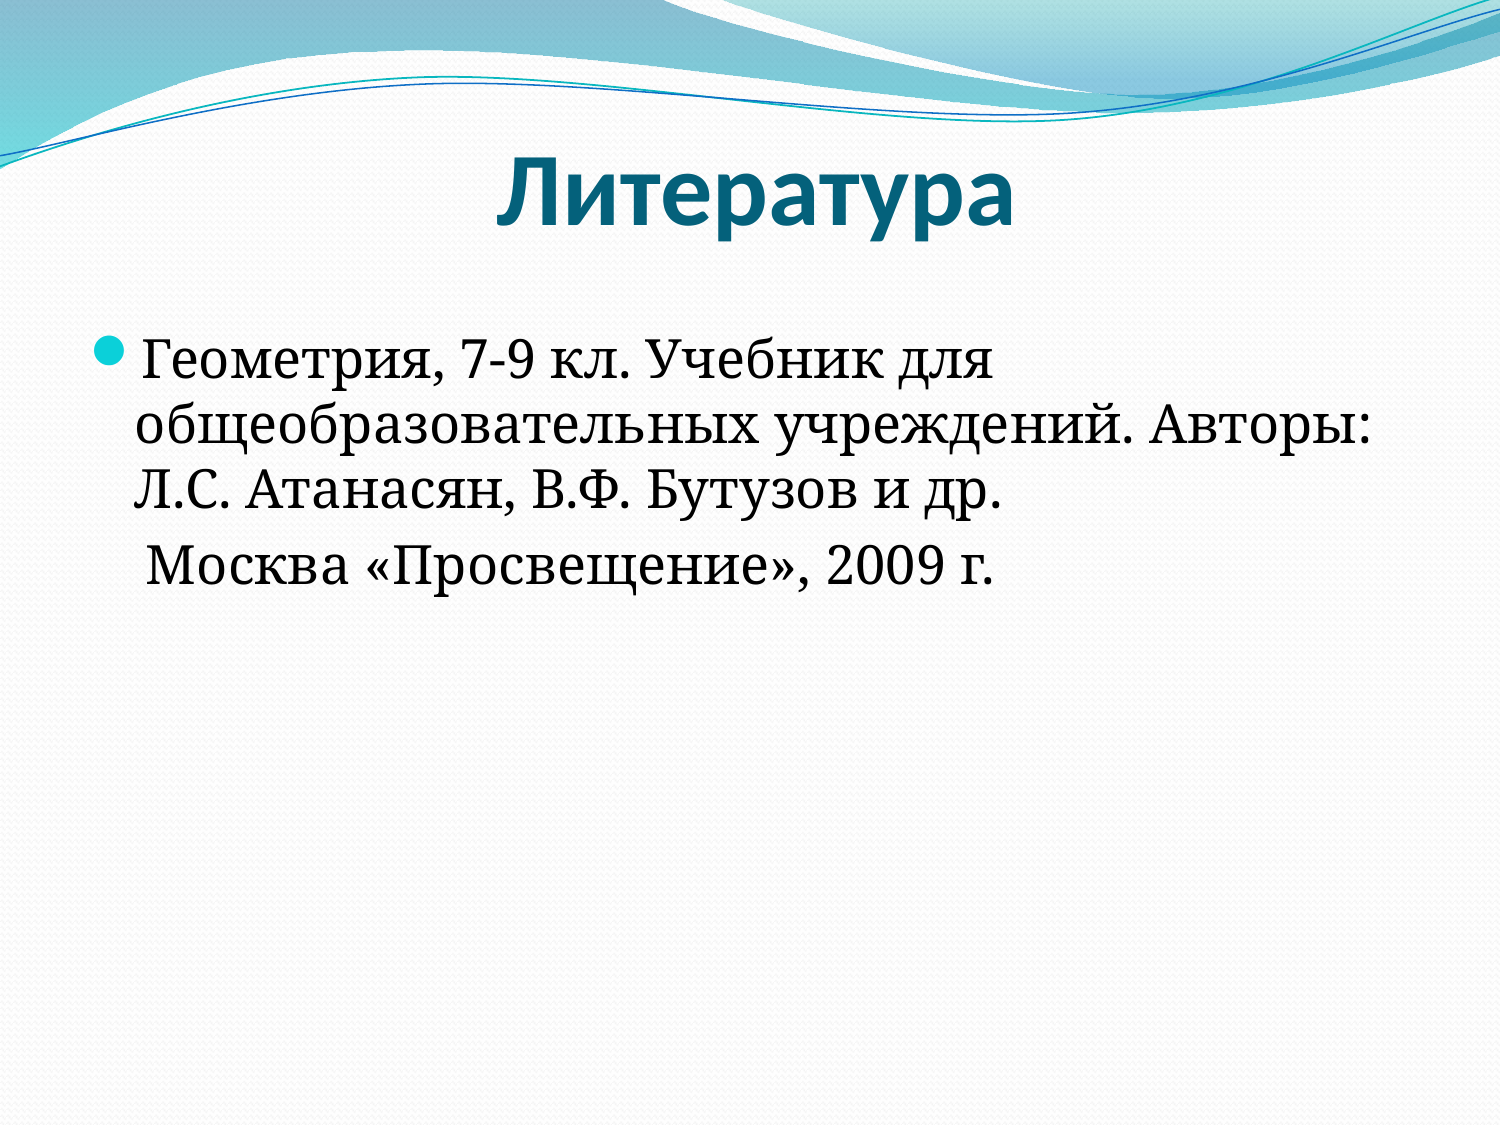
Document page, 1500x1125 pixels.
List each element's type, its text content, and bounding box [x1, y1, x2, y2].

title Литература [82, 58, 1432, 247]
list Геометрия, 7-9 кл. Учебник для общеобразовательных учреждений. Авторы: Л.С. Атанасян, В.Ф. Бутузов и др. Москва «Просвещение», 2009 г. [75, 317, 1425, 1038]
